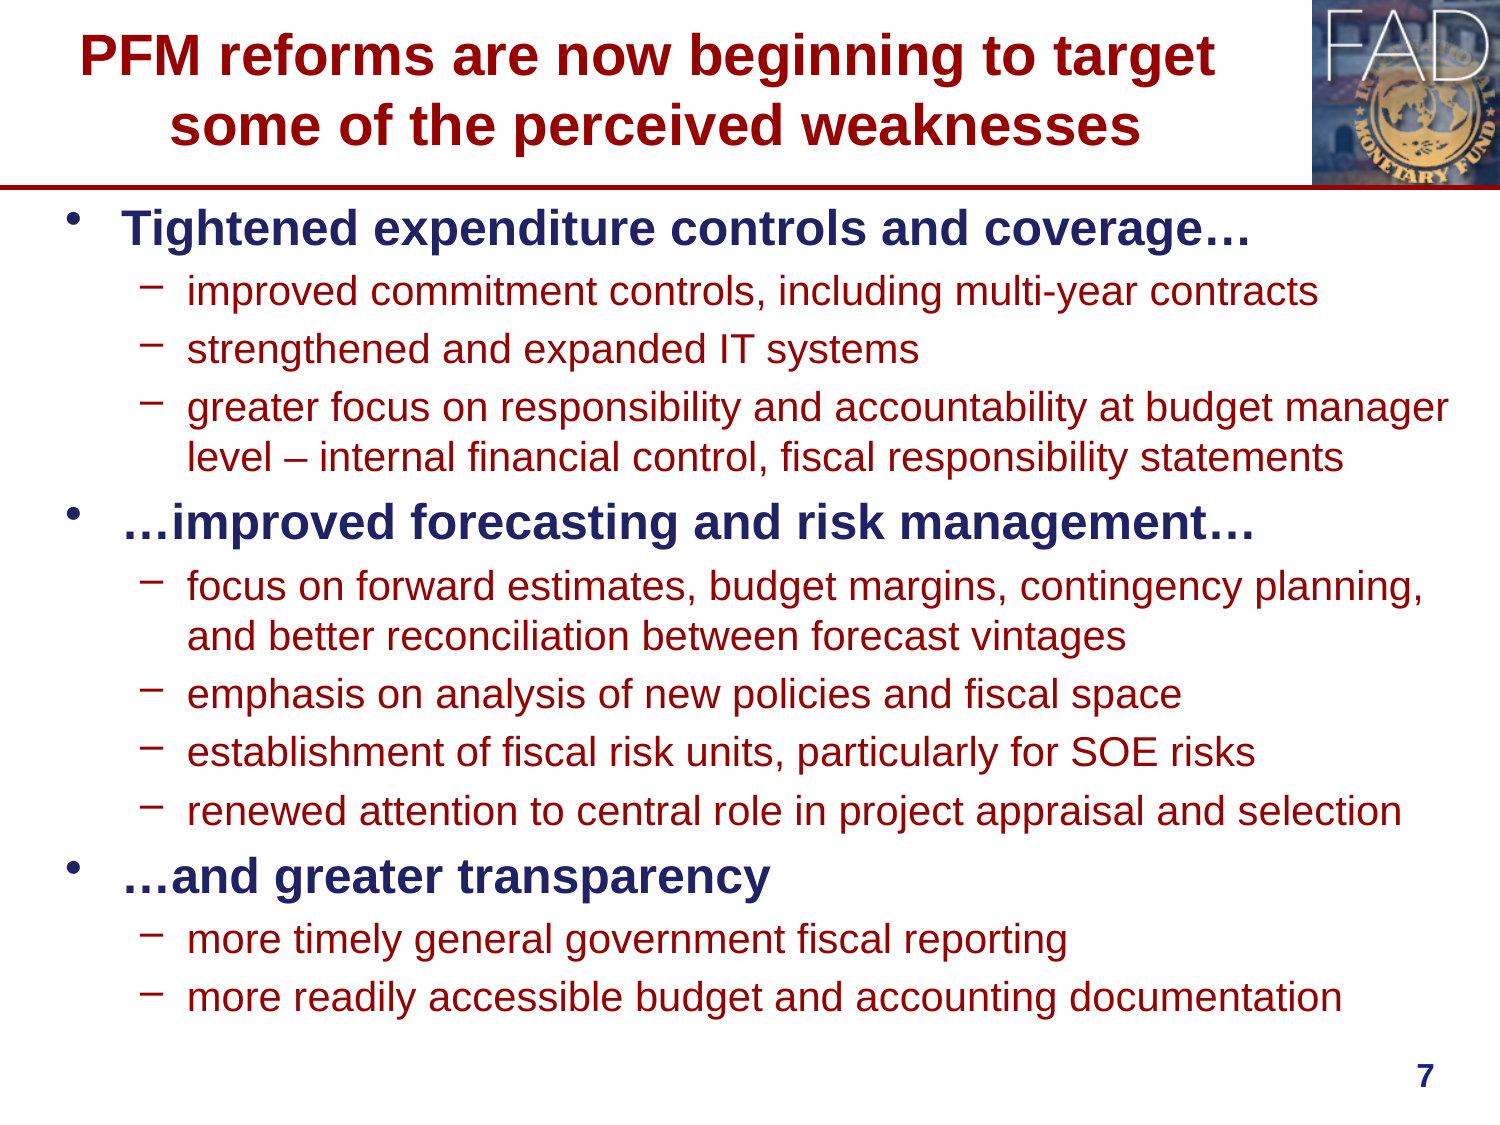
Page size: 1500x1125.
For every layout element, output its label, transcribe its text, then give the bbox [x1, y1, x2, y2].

picture [1312, 0, 1500, 185]
title PFM reforms are now beginning to target some of the perceived weaknesses [0, 0, 1313, 176]
list Tightened expenditure controls and coverage… improved commitment controls, including multi-year contracts strengthened and expanded IT systems greater focus on responsibility and accountability at budget manager level – internal financial control, fiscal responsibility statements …improved forecasting and risk management… focus on forward estimates, budget margins, contingency planning, and better reconciliation between forecast vintages emphasis on analysis of new policies and fiscal space establishment of fiscal risk units, particularly for SOE risks renewed attention to central role in project appraisal and selection …and greater transparency more timely general government fiscal reporting more readily accessible budget and accounting documentation [49, 187, 1476, 1113]
slide_number 7 [1099, 1046, 1451, 1125]
